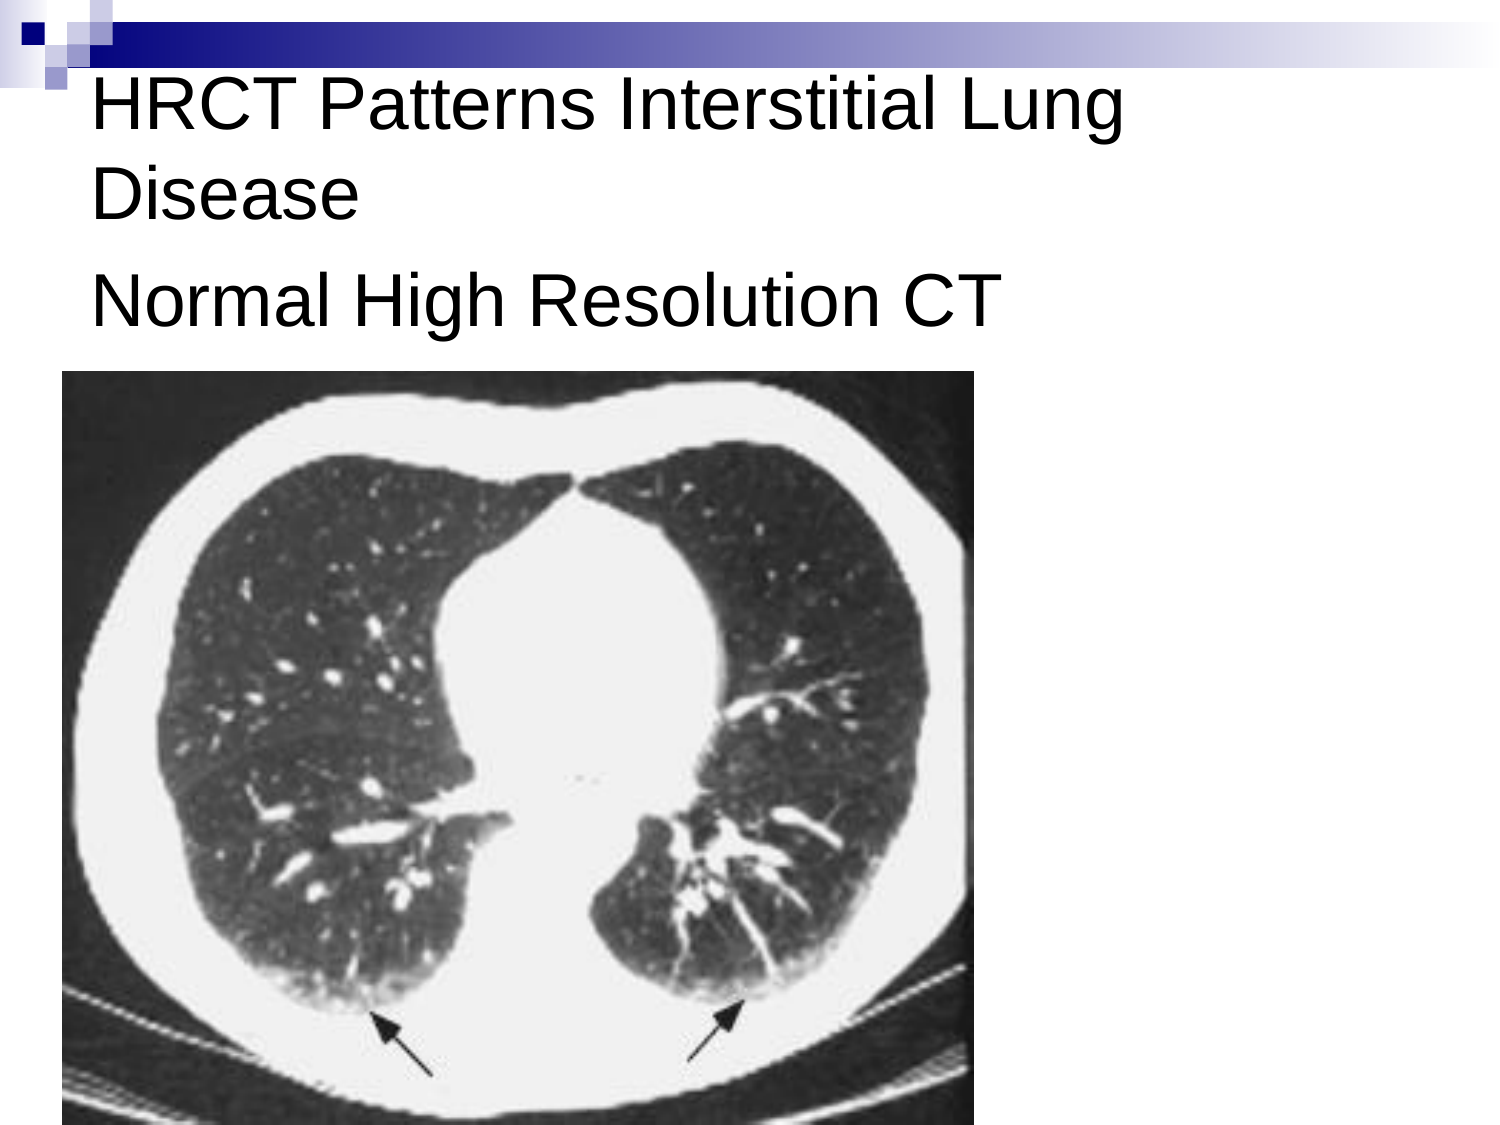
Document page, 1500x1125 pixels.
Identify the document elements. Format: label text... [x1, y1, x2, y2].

picture [62, 371, 975, 1125]
title HRCT Patterns Interstitial Lung Disease Normal High Resolution CT [74, 74, 1401, 326]
